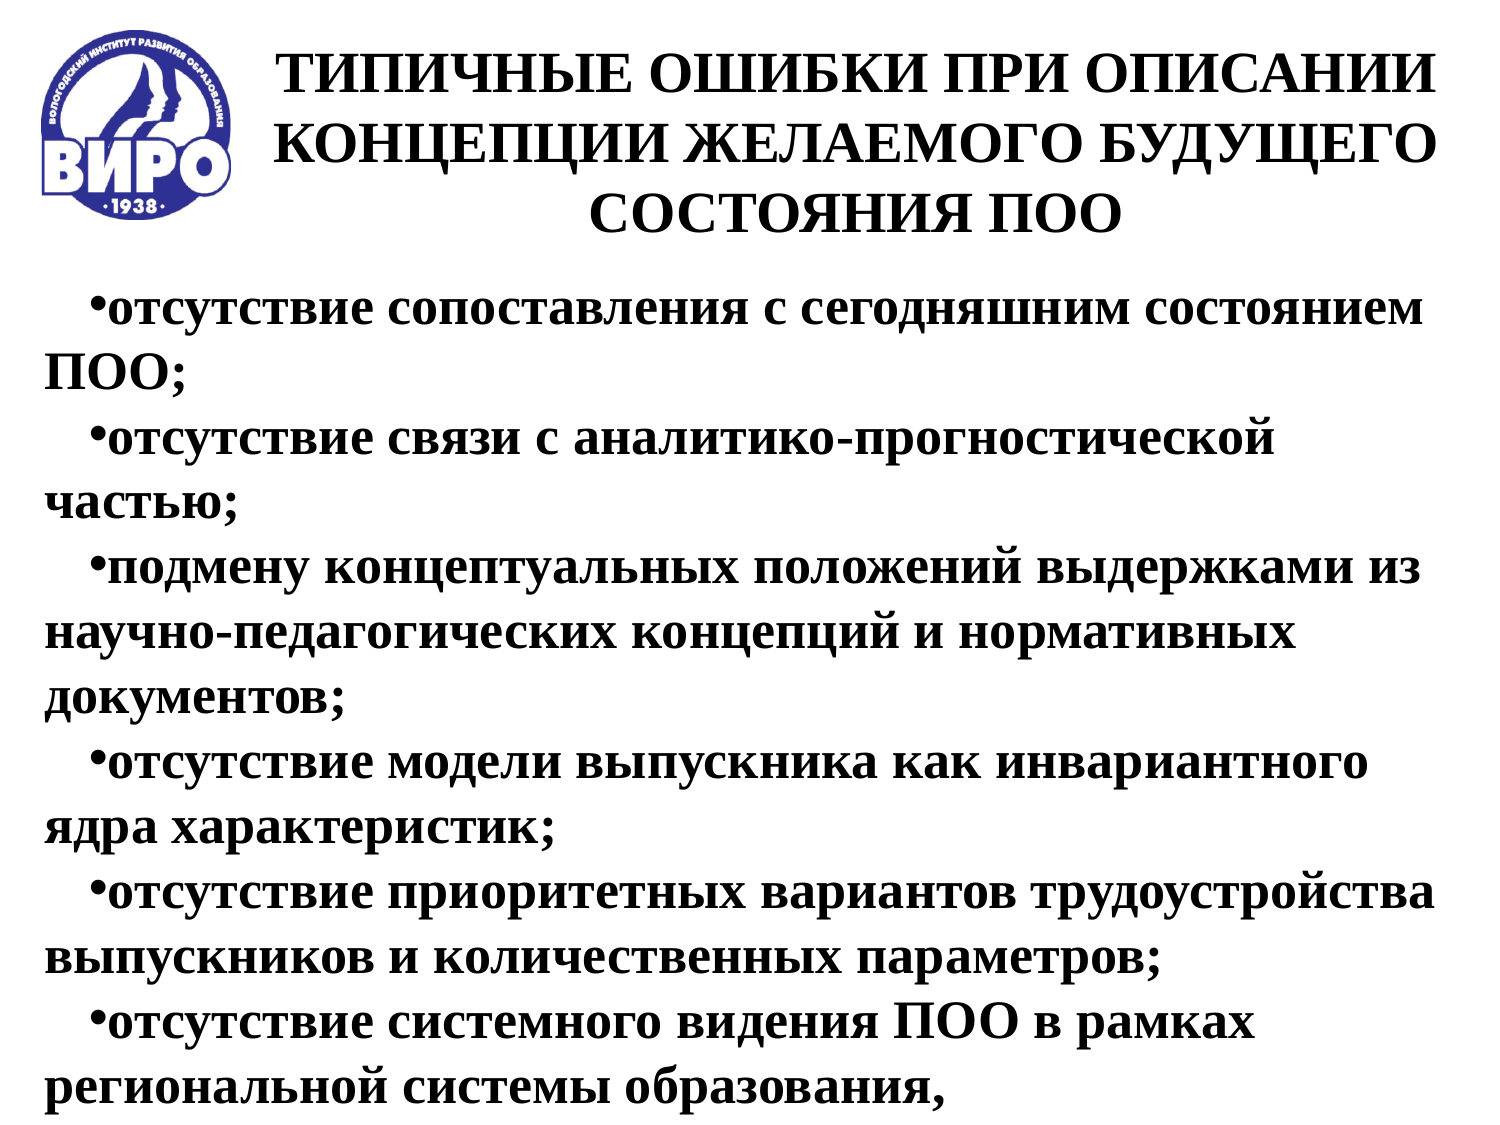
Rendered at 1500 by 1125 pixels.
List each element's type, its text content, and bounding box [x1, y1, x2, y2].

title ТИПИЧНЫЕ ОШИБКИ ПРИ ОПИСАНИИ КОНЦЕПЦИИ ЖЕЛАЕМОГО БУДУЩЕГО СОСТОЯНИЯ ПОО [242, 45, 1471, 233]
list отсутствие сопоставления с сегодняшним состоянием ПОО; отсутствие связи с аналитико-прогностической частью; подмену концептуальных положений выдержками из научно-педагогических концепций и нормативных документов; отсутствие модели выпускника как инвариантного ядра характеристик; отсутствие приоритетных вариантов трудоустройства выпускников и количественных параметров; отсутствие системного видения ПОО в рамках региональной системы образования, неполноту описания нового целостного состояния ПОО. [29, 262, 1500, 1125]
picture [41, 30, 232, 221]
